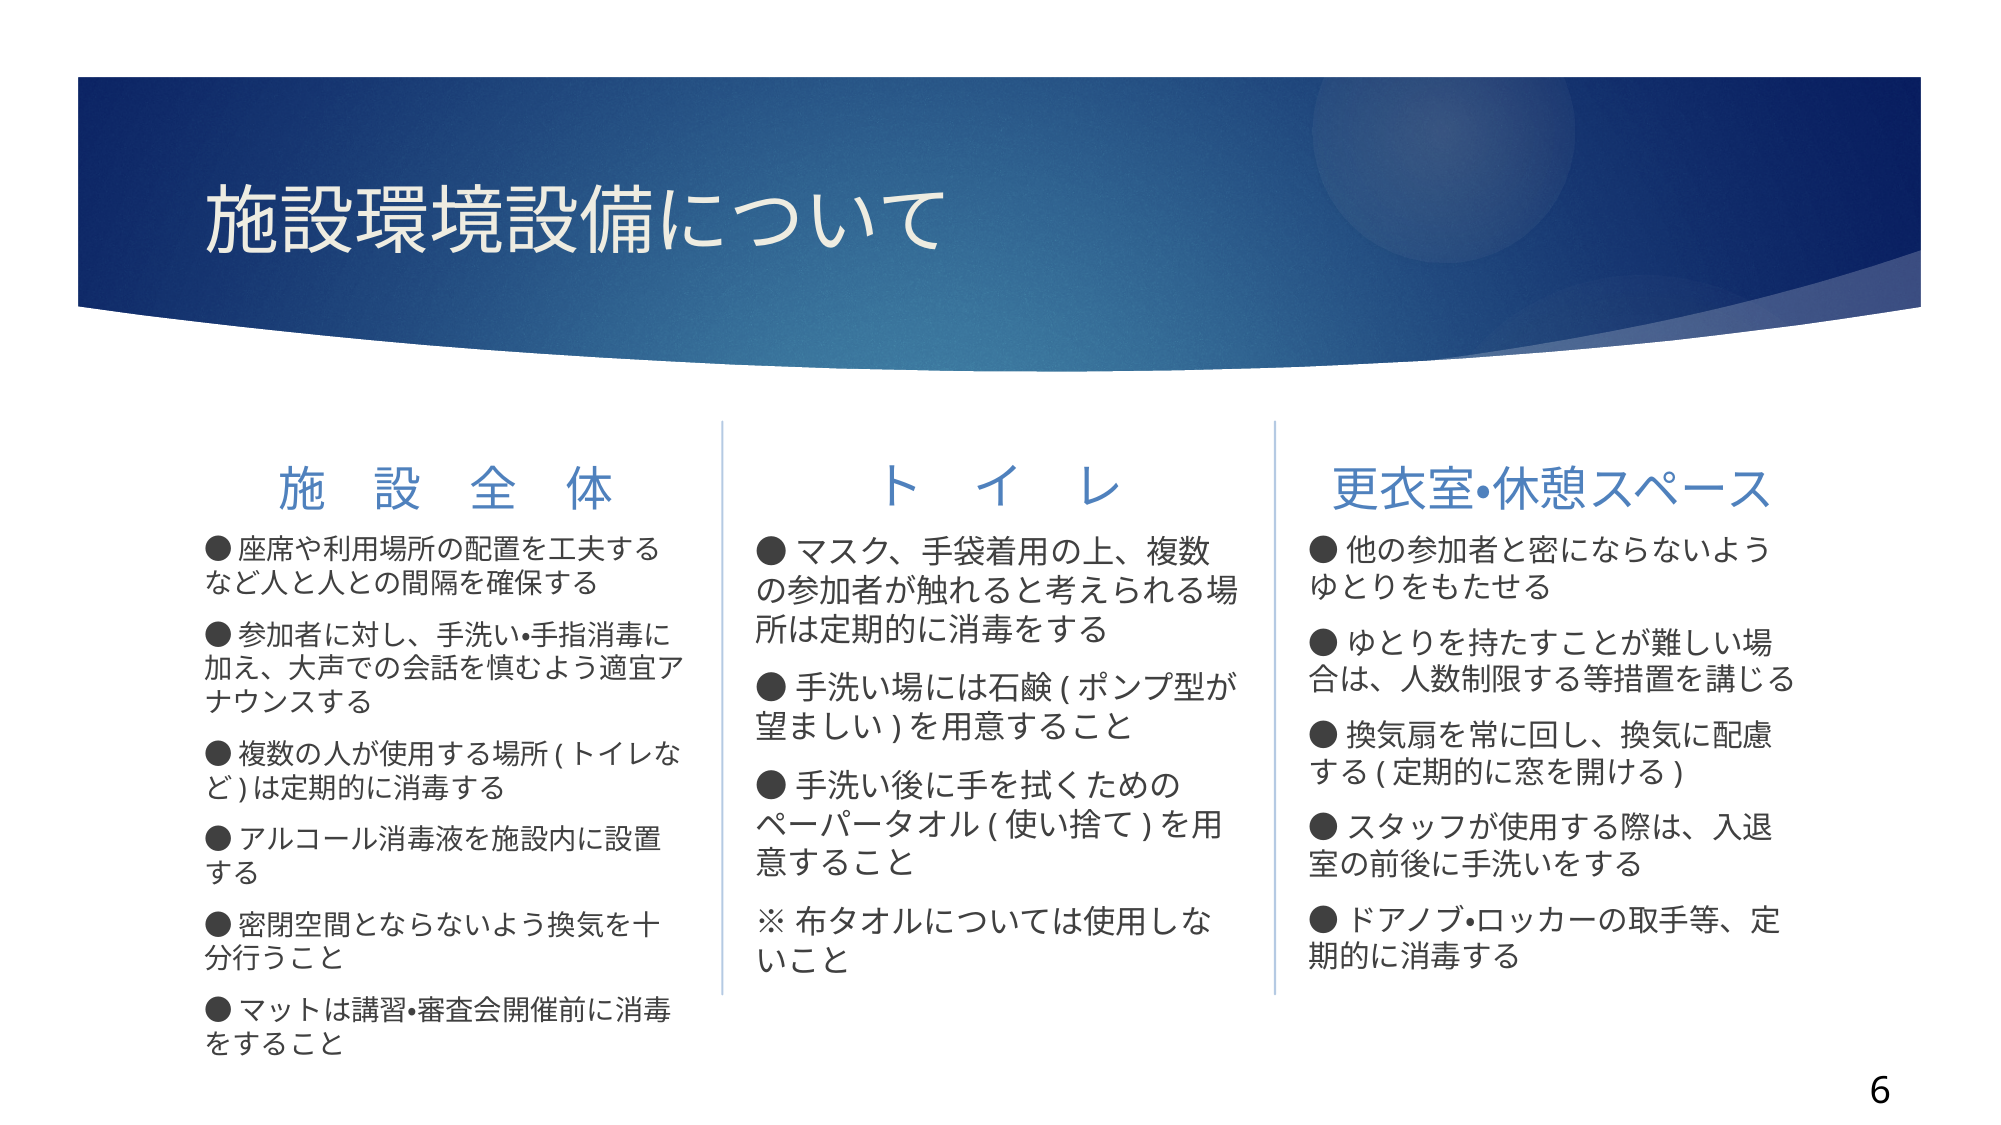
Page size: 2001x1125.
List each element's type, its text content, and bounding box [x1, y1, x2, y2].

list ●座席や利用場所の配置を工夫するなど人と人との間隔を確保する ●参加者に対し、手洗い・手指消毒に加え、大声での会話を慎むよう適宜アナウンスする ●複数の人が使用する場所(トイレなど)は定期的に消毒する ●アルコール消毒液を施設内に設置する ●密閉空間とならないよう換気を十分行うこと ●マットは講習・審査会開催前に消毒をすること [189, 523, 703, 1072]
list 更衣室・休憩スペース [1293, 429, 1813, 523]
list ●他の参加者と密にならないようゆとりをもたせる ●ゆとりを持たすことが難しい場合は、人数制限する等措置を講じる ●換気扇を常に回し、換気に配慮する(定期的に窓を開ける) ●スタッフが使用する際は、入退室の前後に手洗いをする ●ドアノブ・ロッカーの取手等、定期的に消毒する [1293, 523, 1813, 989]
list 施 設 全 体 [189, 429, 703, 523]
title 施設環境設備について [189, 159, 1627, 276]
list ト イ レ [740, 427, 1257, 522]
list ●マスク、手袋着用の上、複数の参加者が触れると考えられる場所は定期的に消毒をする ●手洗い場には石鹸(ポンプ型が望ましい)を用意すること ●手洗い後に手を拭くためのペーパータオル(使い捨て)を用意すること ※布タオルについては使用しないこと [740, 523, 1257, 989]
